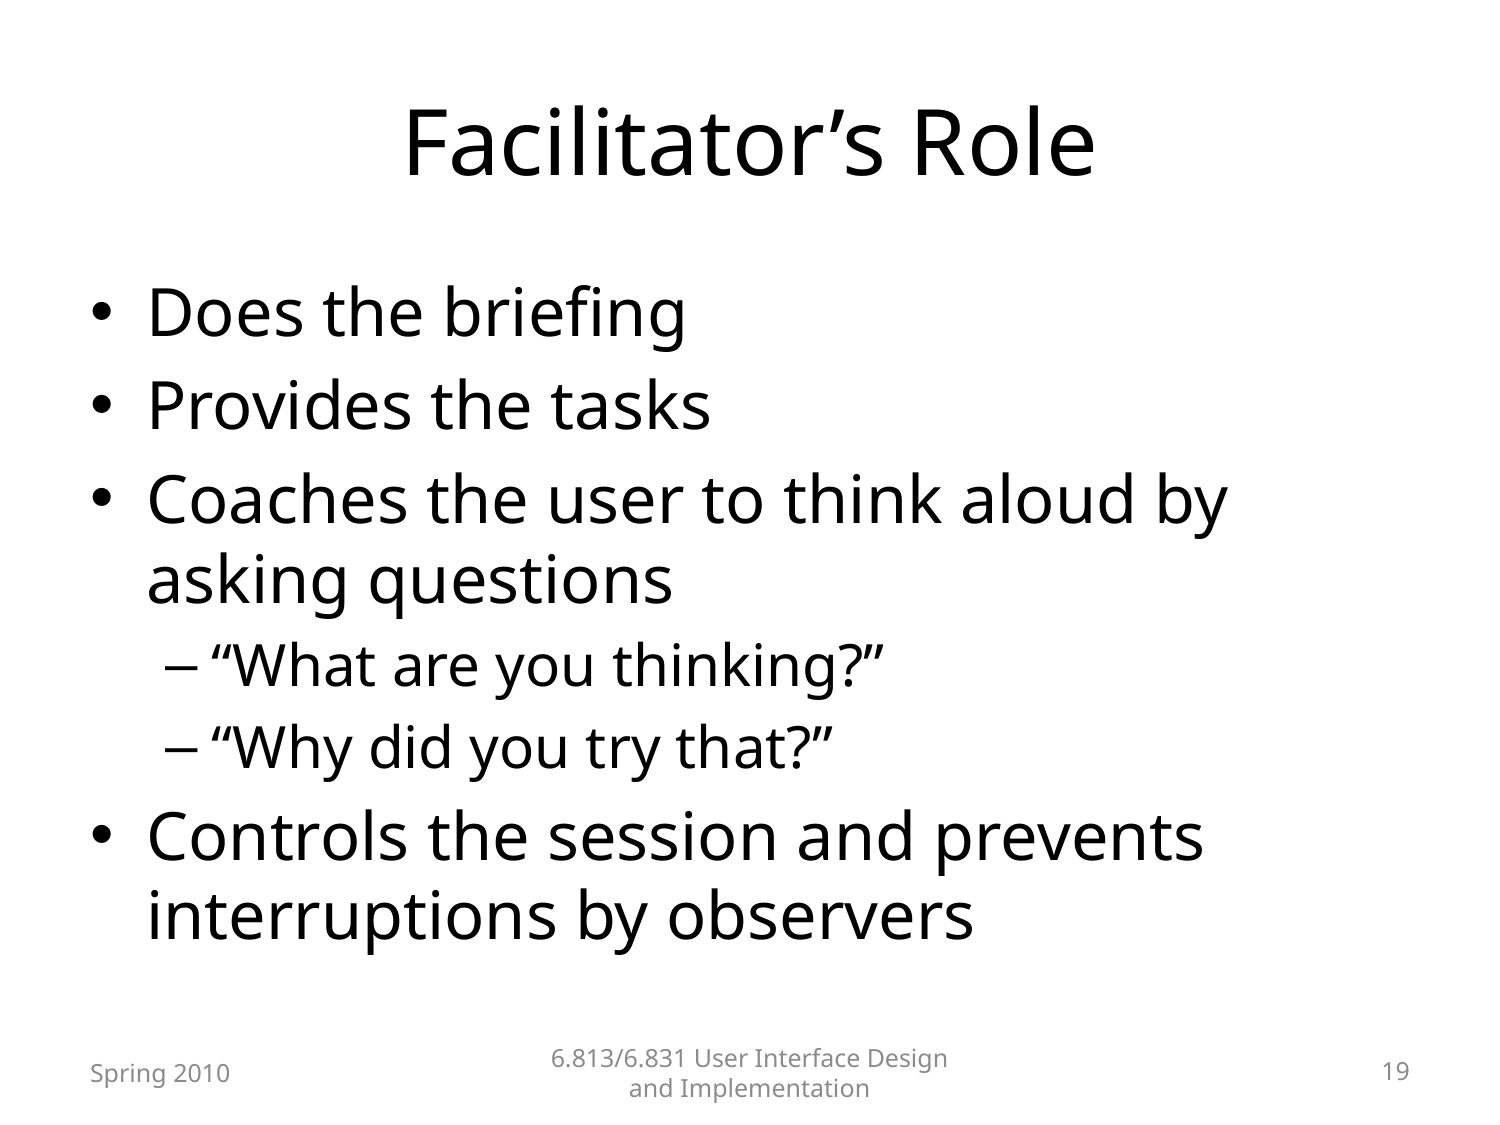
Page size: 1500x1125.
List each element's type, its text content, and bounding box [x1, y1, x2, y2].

footer 6.813/6.831 User Interface Design and Implementation [512, 1042, 988, 1103]
title Facilitator’s Role [75, 45, 1425, 233]
slide_number 19 [1074, 1042, 1425, 1103]
slide_number Spring 2010 [75, 1042, 425, 1103]
list Does the briefing Provides the tasks Coaches the user to think aloud by asking questions “What are you thinking?” “Why did you try that?” Controls the session and prevents interruptions by observers [75, 262, 1425, 1005]
